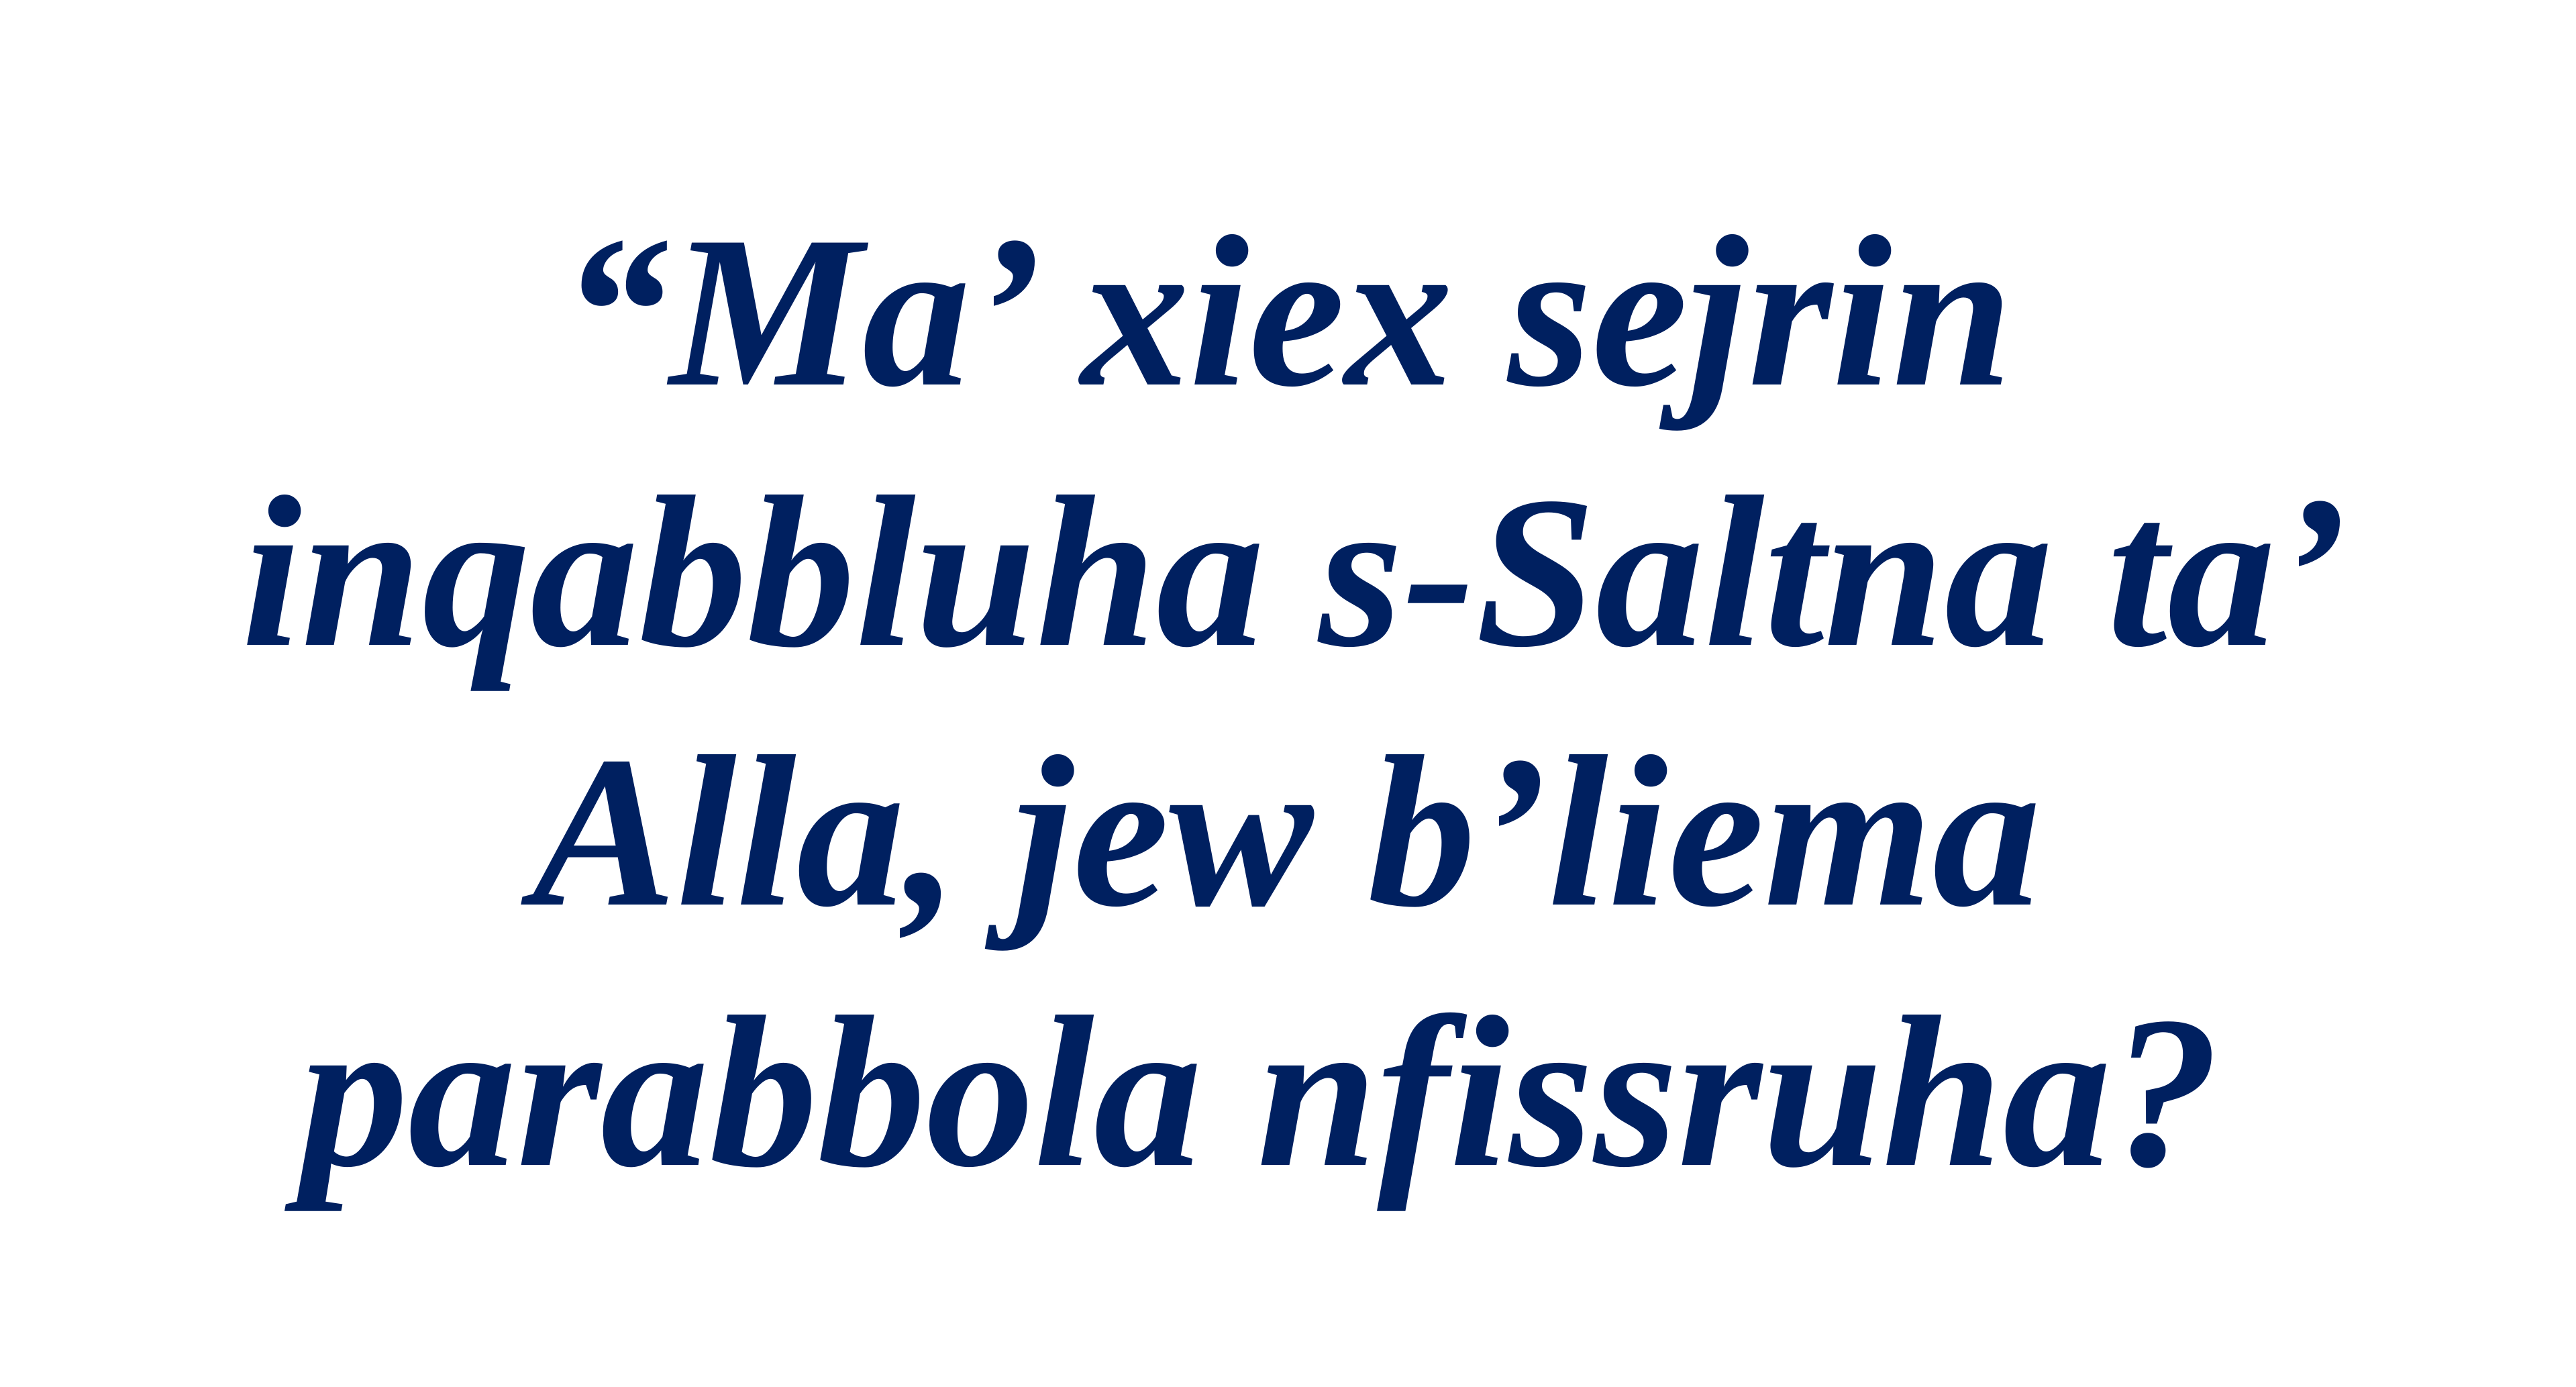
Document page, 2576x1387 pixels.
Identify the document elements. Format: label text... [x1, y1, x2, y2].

text_box “Ma’ xiex sejrin inqabbluha s-Saltna ta’ Alla, jew b’liema parabbola nfissruha? [63, 157, 2513, 1220]
